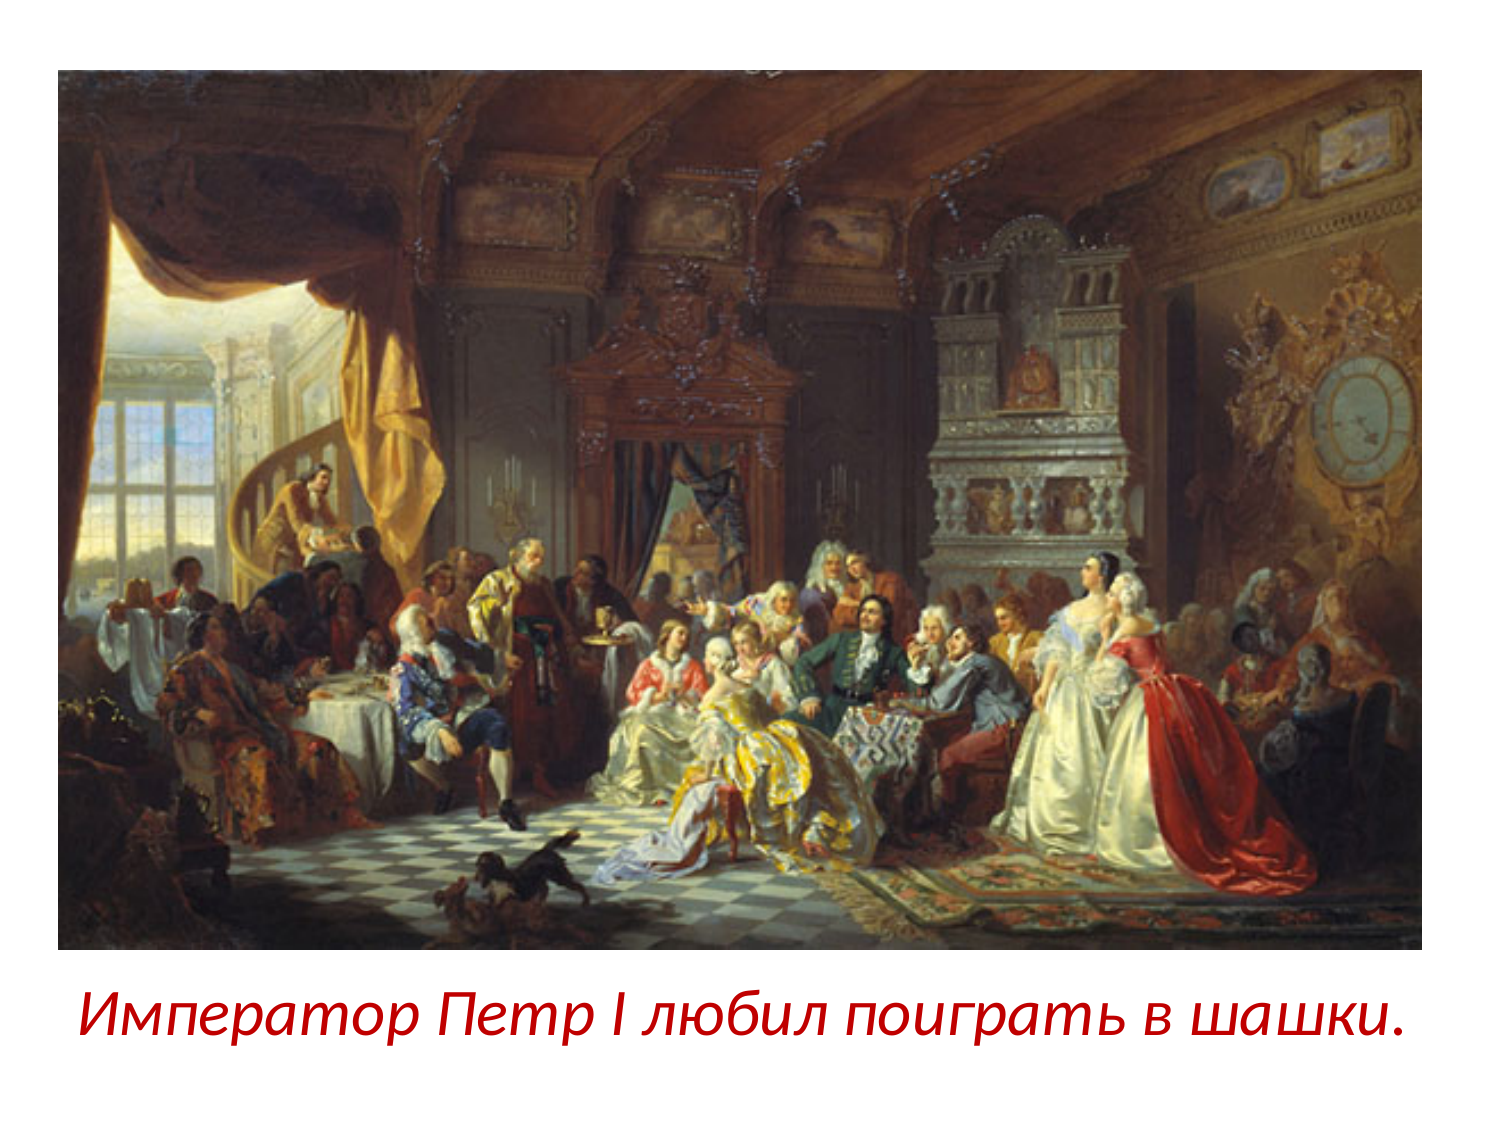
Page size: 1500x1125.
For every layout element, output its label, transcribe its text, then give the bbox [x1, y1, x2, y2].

picture [58, 70, 1422, 950]
text_box Император Петр I любил поиграть в шашки. [0, 960, 1500, 1056]
